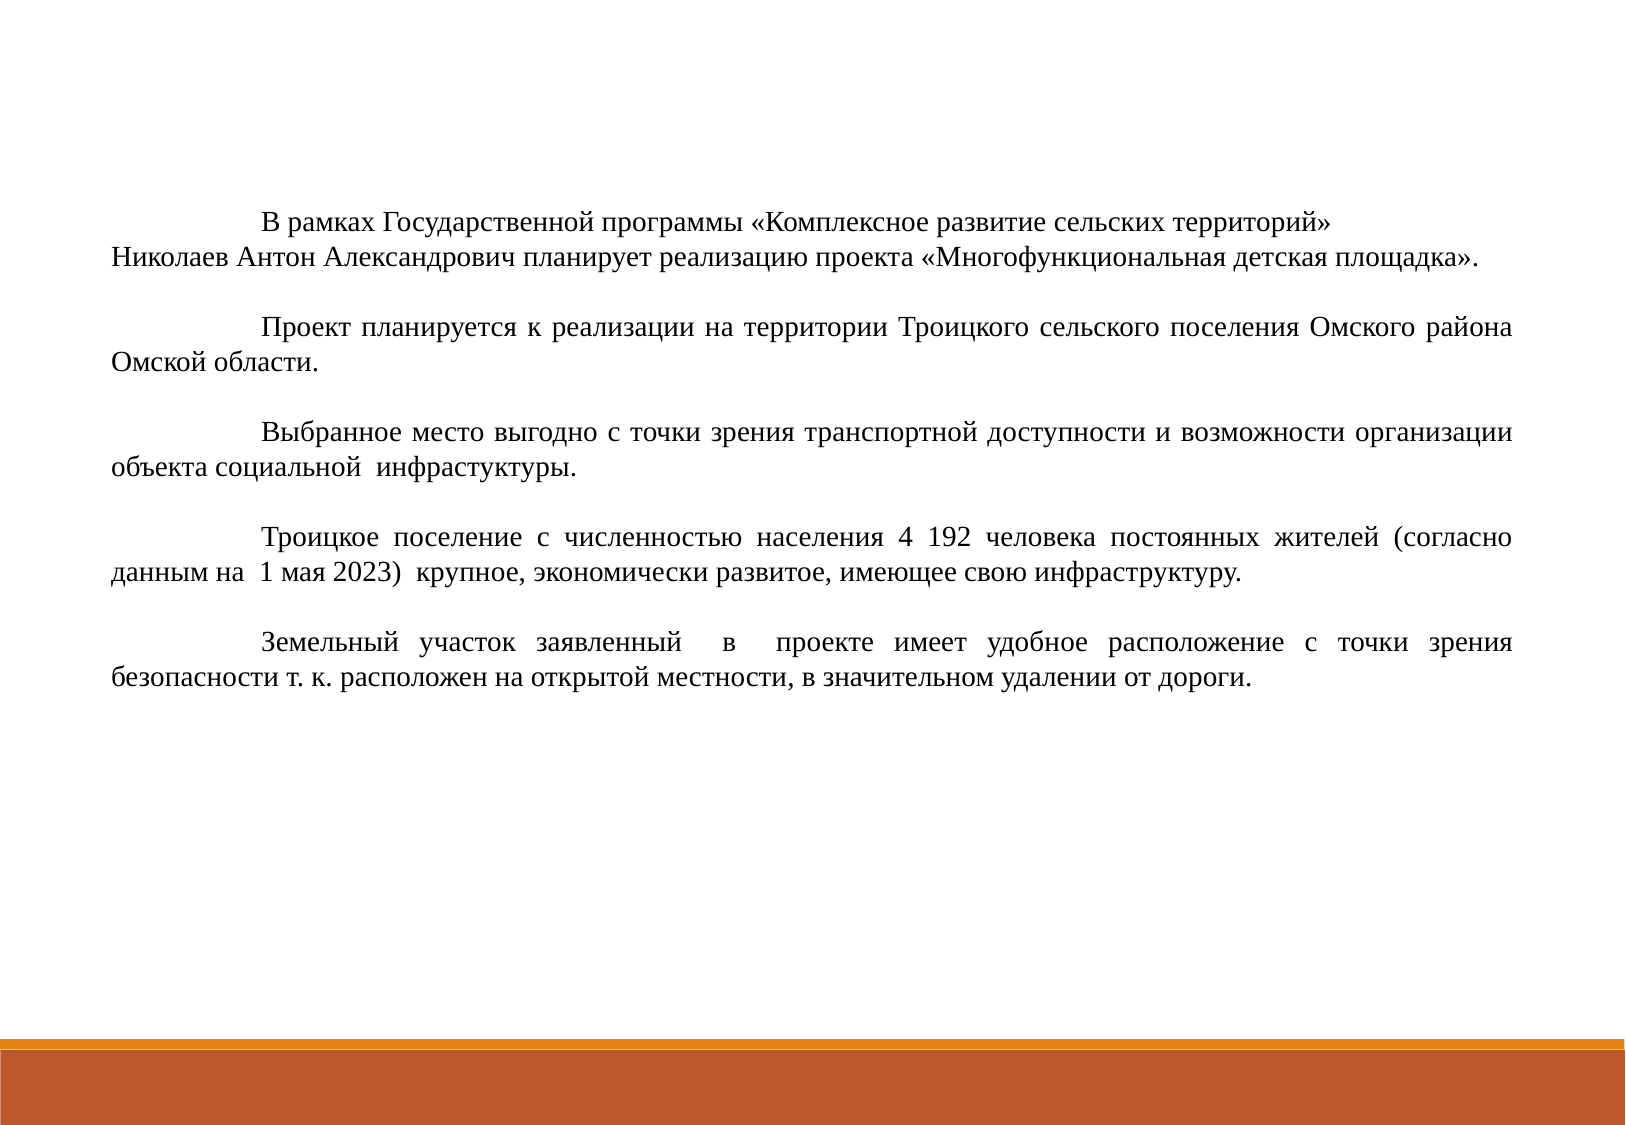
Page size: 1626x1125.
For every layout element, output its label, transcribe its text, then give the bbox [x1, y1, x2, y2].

text_box В рамках Государственной программы «Комплексное развитие сельских территорий» Николаев Антон Александрович планирует реализацию проекта «Многофункциональная детская площадка». Проект планируется к реализации на территории Троицкого сельского поселения Омского района Омской области. Выбранное место выгодно с точки зрения транспортной доступности и возможности организации объекта социальной инфрастуктуры. Троицкое поселение с численностью населения 4 192 человека постоянных жителей (согласно данным на 1 мая 2023) крупное, экономически развитое, имеющее свою инфраструктуру. Земельный участок заявленный в проекте имеет удобное расположение с точки зрения безопасности т. к. расположен на открытой местности, в значительном удалении от дороги. [96, 195, 1529, 825]
